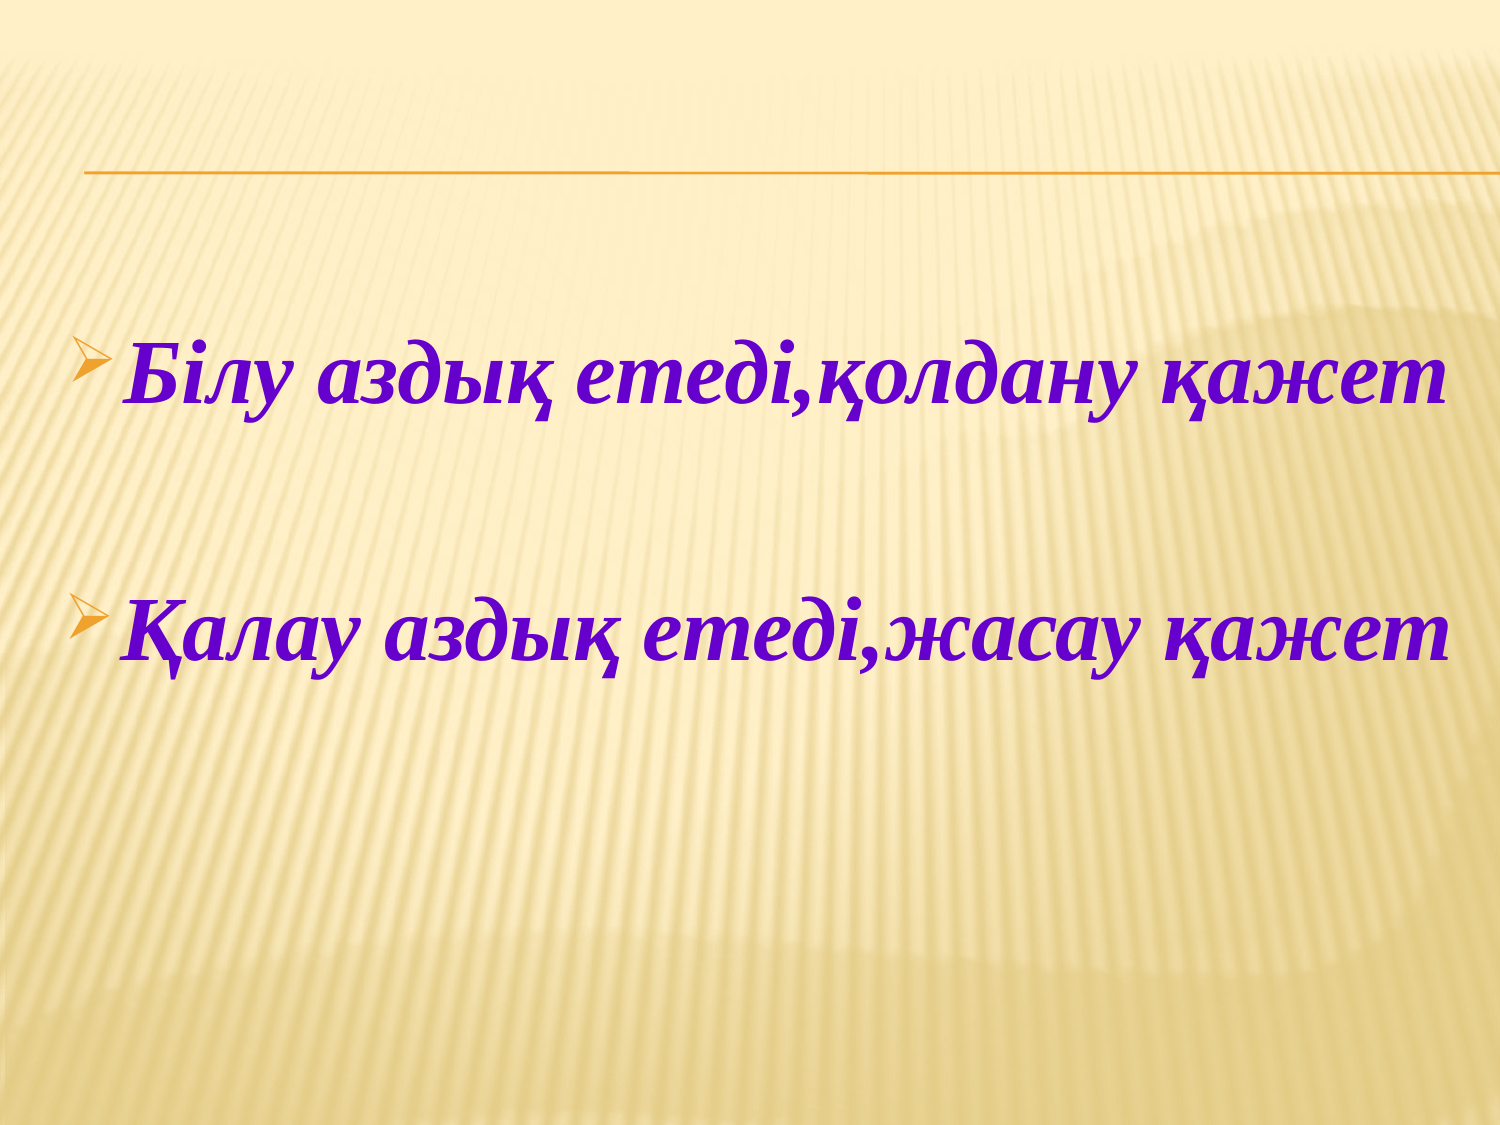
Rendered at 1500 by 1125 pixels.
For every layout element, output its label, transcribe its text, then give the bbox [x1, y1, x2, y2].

list Білу аздық етеді,қолдану қажет Қалау аздық етеді,жасау қажет [46, 304, 1472, 986]
